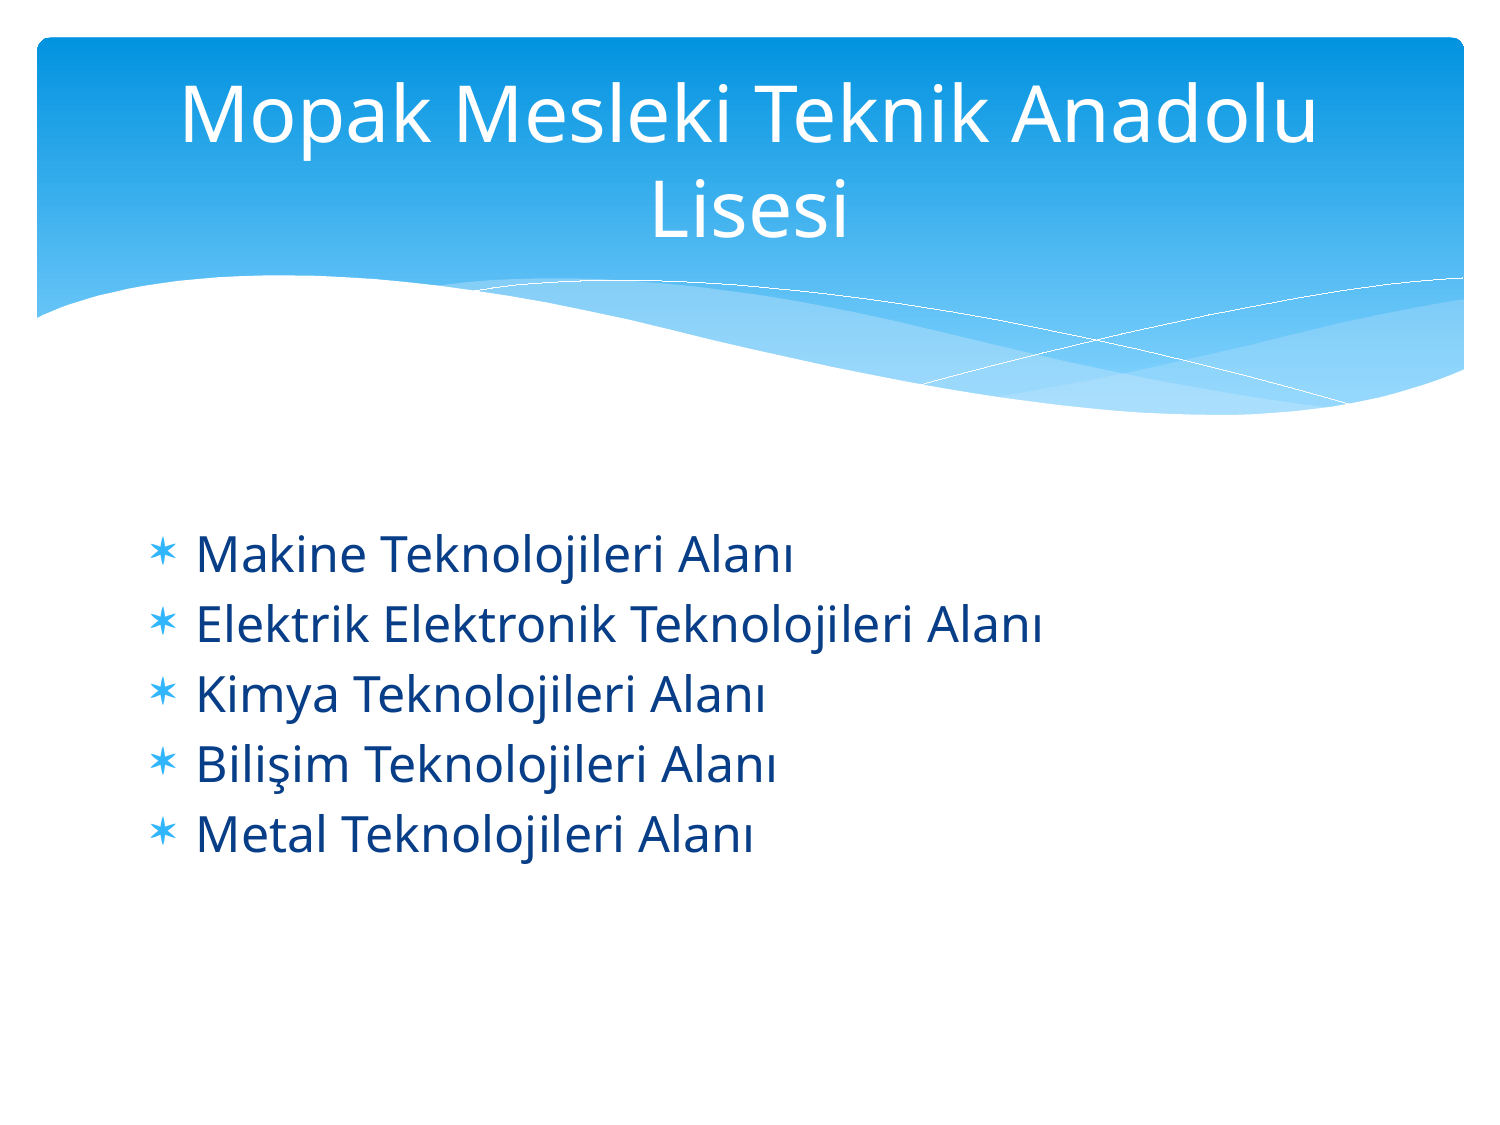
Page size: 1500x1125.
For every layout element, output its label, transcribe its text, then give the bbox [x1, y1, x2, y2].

title Mopak Mesleki Teknik Anadolu Lisesi [75, 55, 1425, 261]
list Makine Teknolojileri Alanı Elektrik Elektronik Teknolojileri Alanı Kimya Teknolojileri Alanı Bilişim Teknolojileri Alanı Metal Teknolojileri Alanı [135, 515, 1352, 1082]
